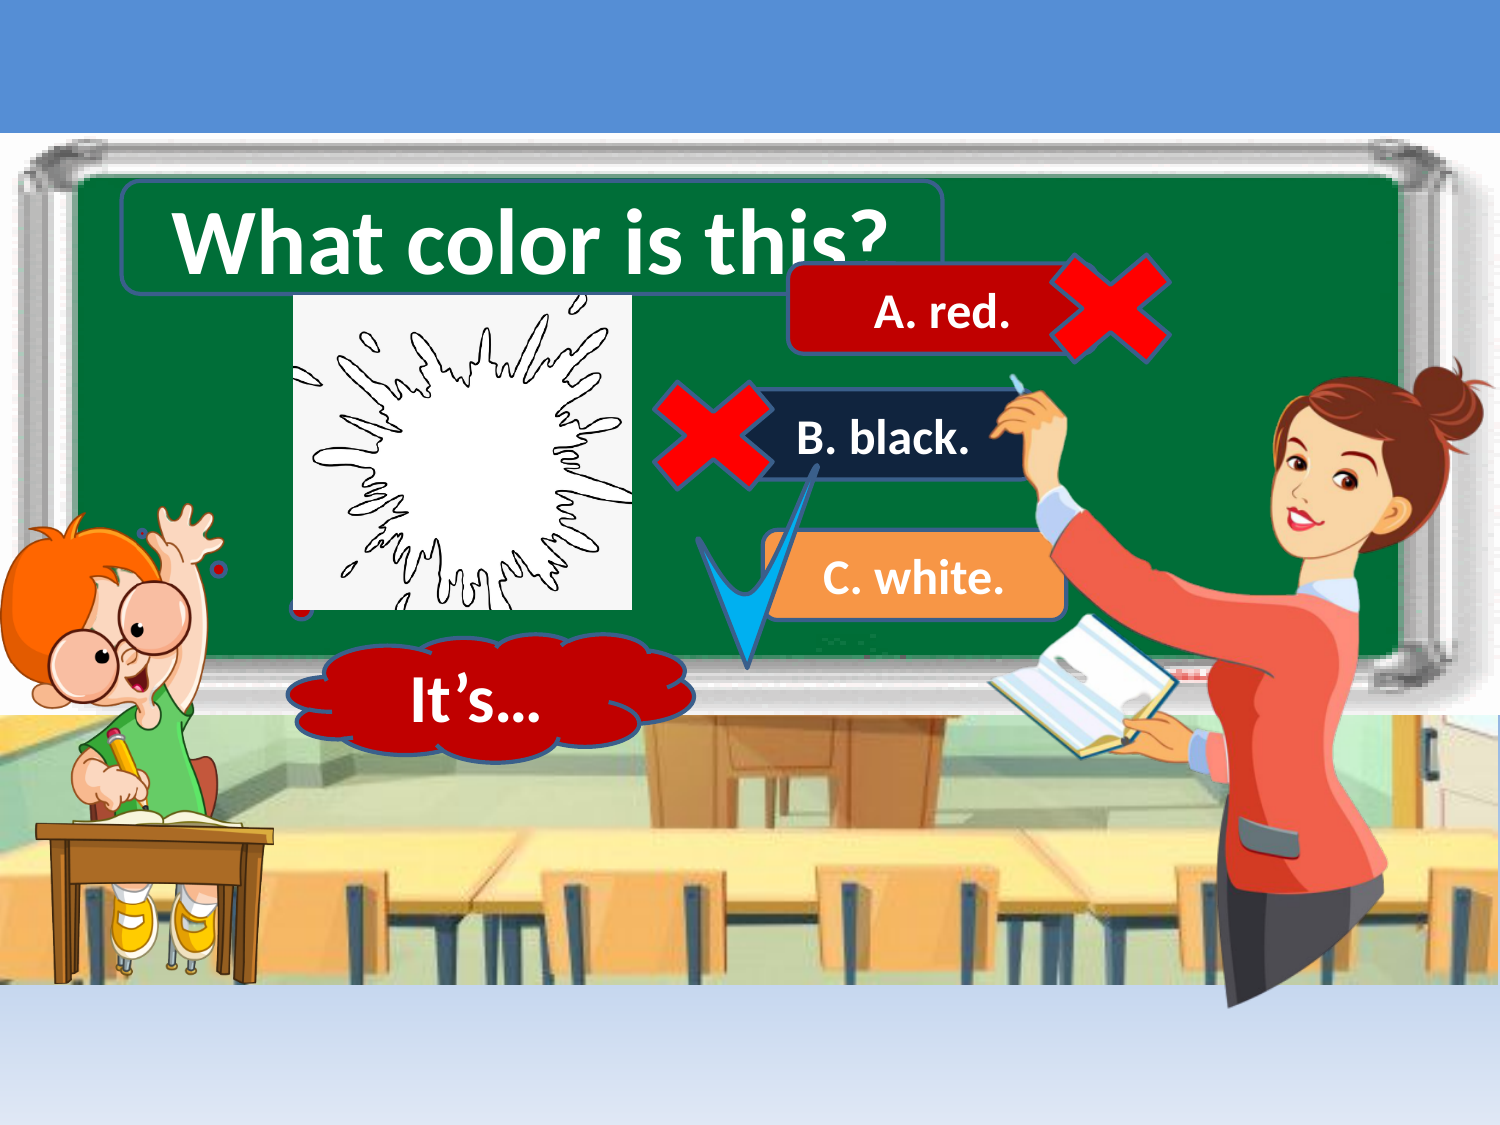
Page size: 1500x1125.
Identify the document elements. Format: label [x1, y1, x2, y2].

picture [0, 132, 1500, 1065]
